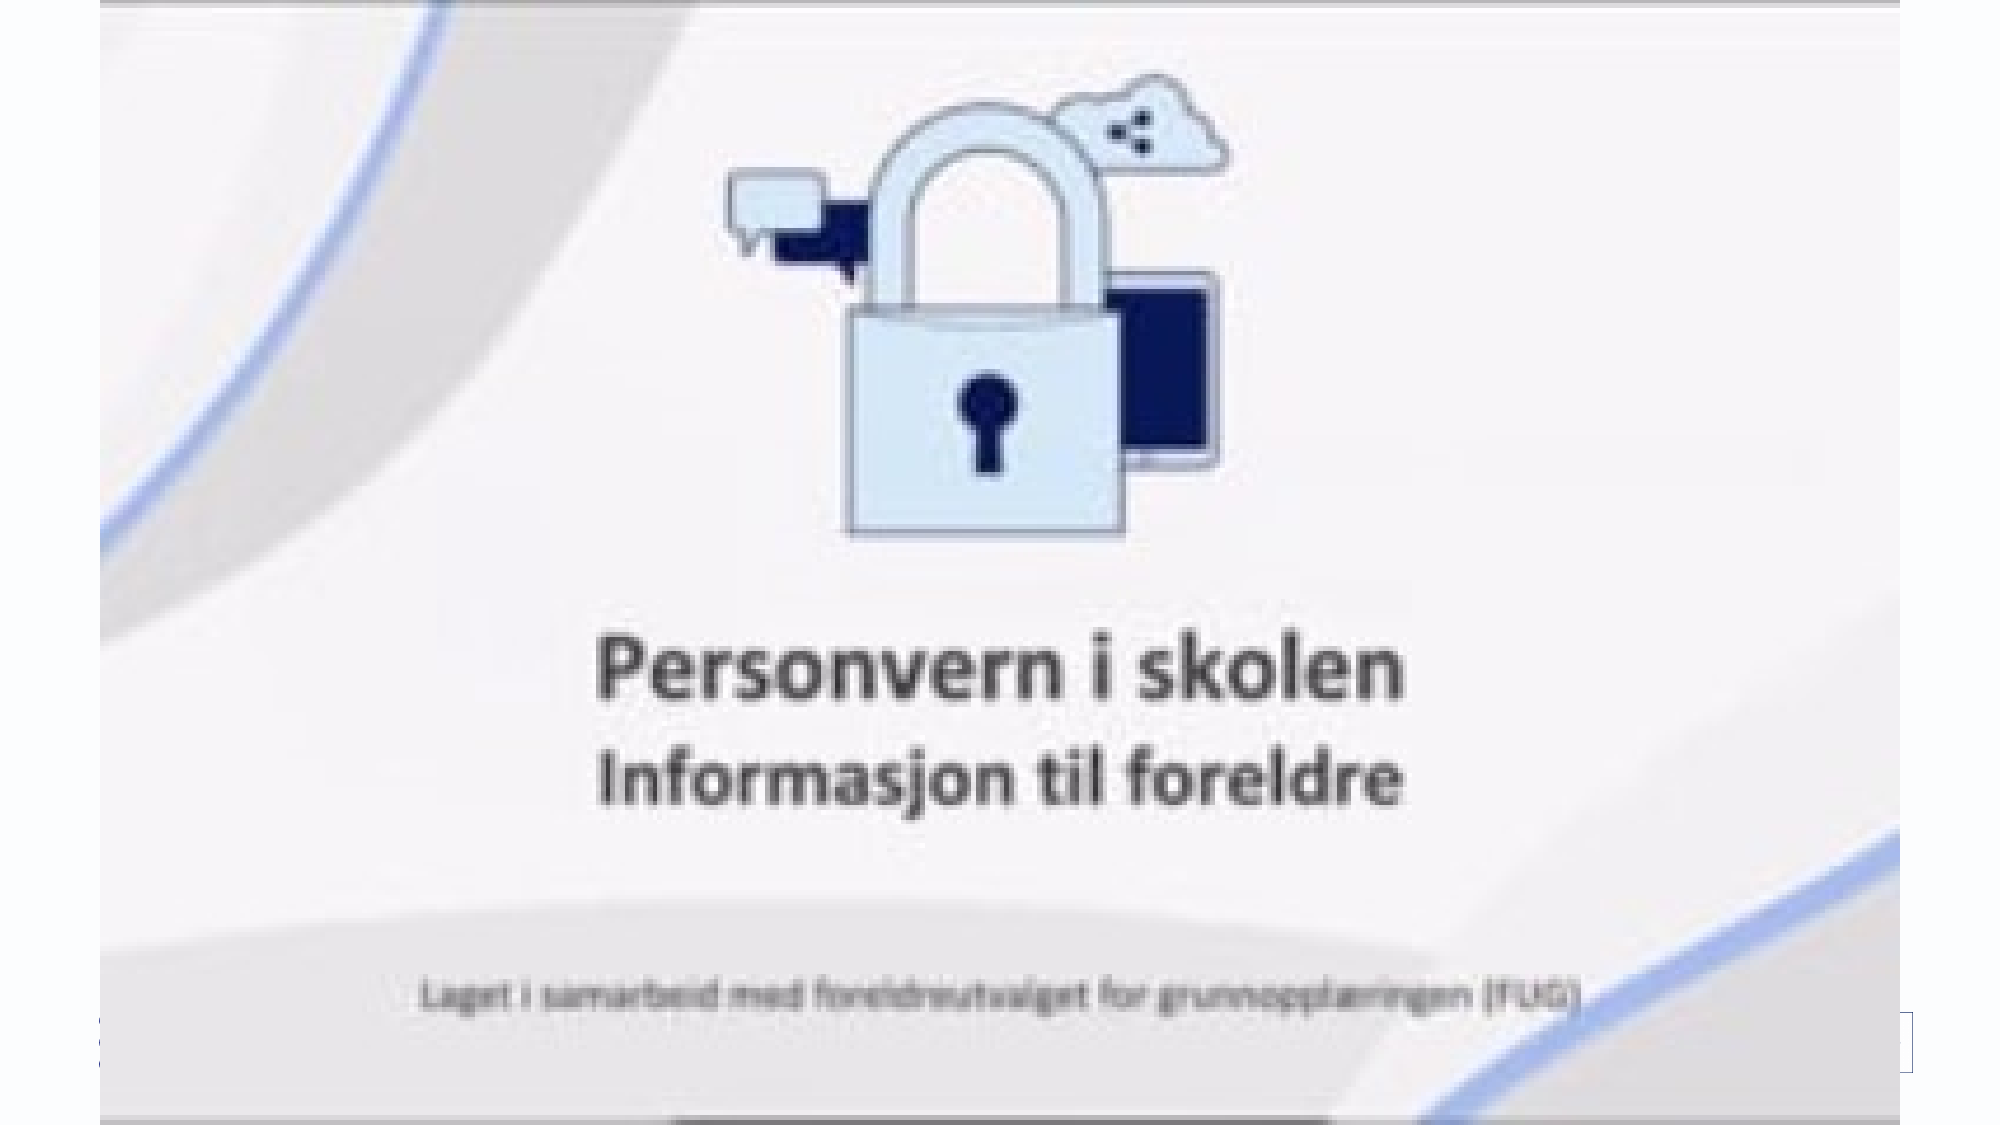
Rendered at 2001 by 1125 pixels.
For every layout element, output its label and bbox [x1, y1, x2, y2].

picture [1901, 1012, 1913, 1073]
text_box [98, 0, 1901, 1125]
